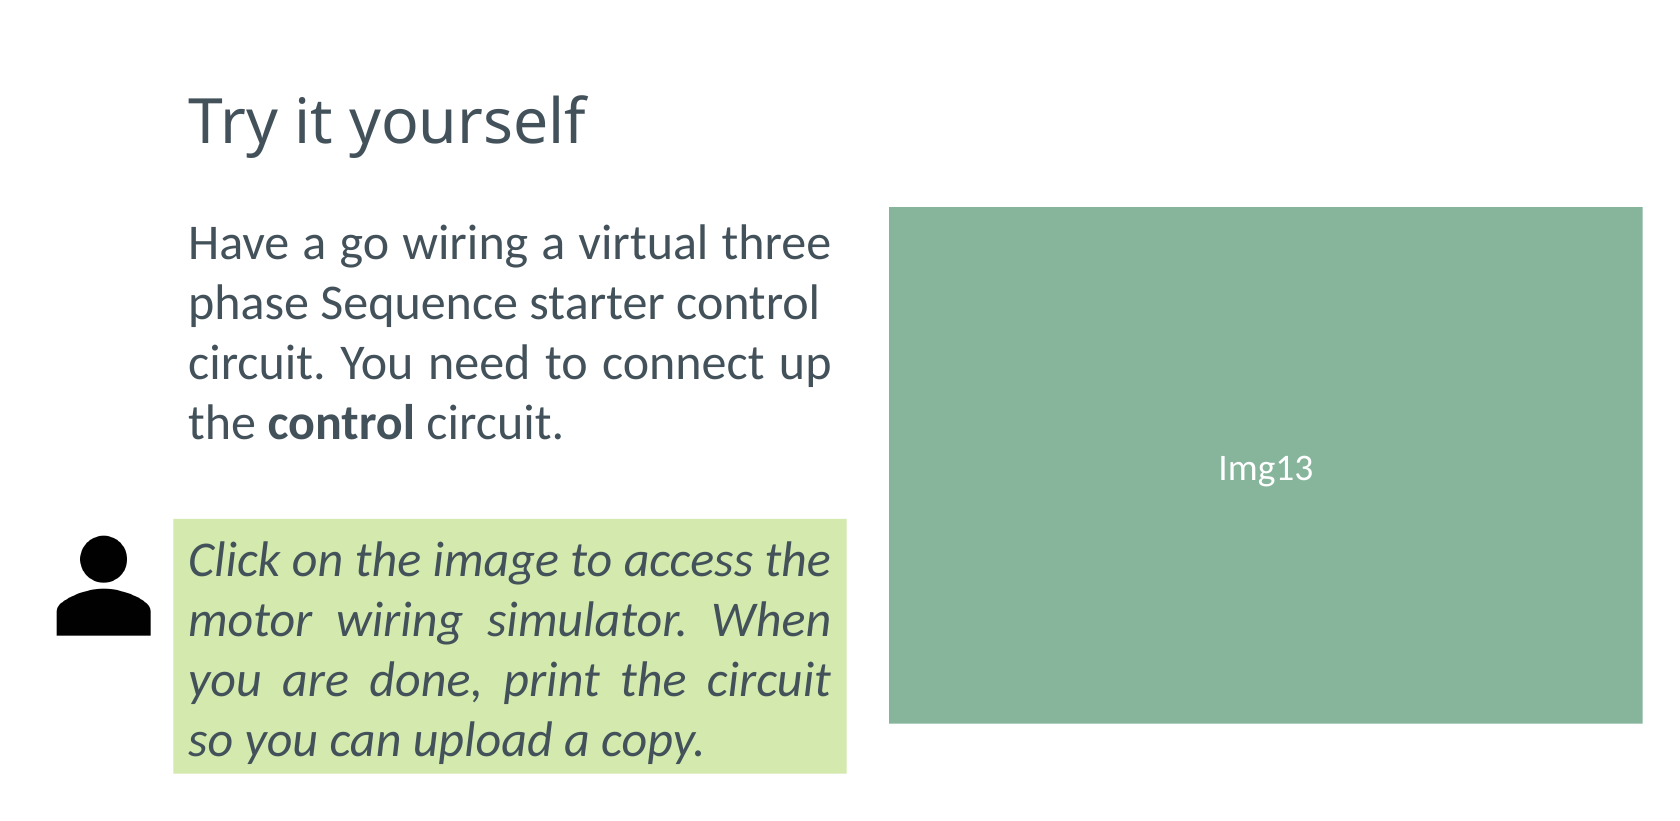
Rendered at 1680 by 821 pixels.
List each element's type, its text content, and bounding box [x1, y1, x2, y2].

text_box Click on the image to access the motor wiring simulator. When you are done, print the circuit so you can upload a copy. [173, 518, 847, 774]
title Try it yourself [173, 43, 1433, 203]
picture [33, 514, 174, 656]
text_box Img13 [888, 206, 1644, 725]
text_box Have a go wiring a virtual three phase Sequence starter control circuit. You need to connect up the control circuit. [173, 202, 847, 458]
